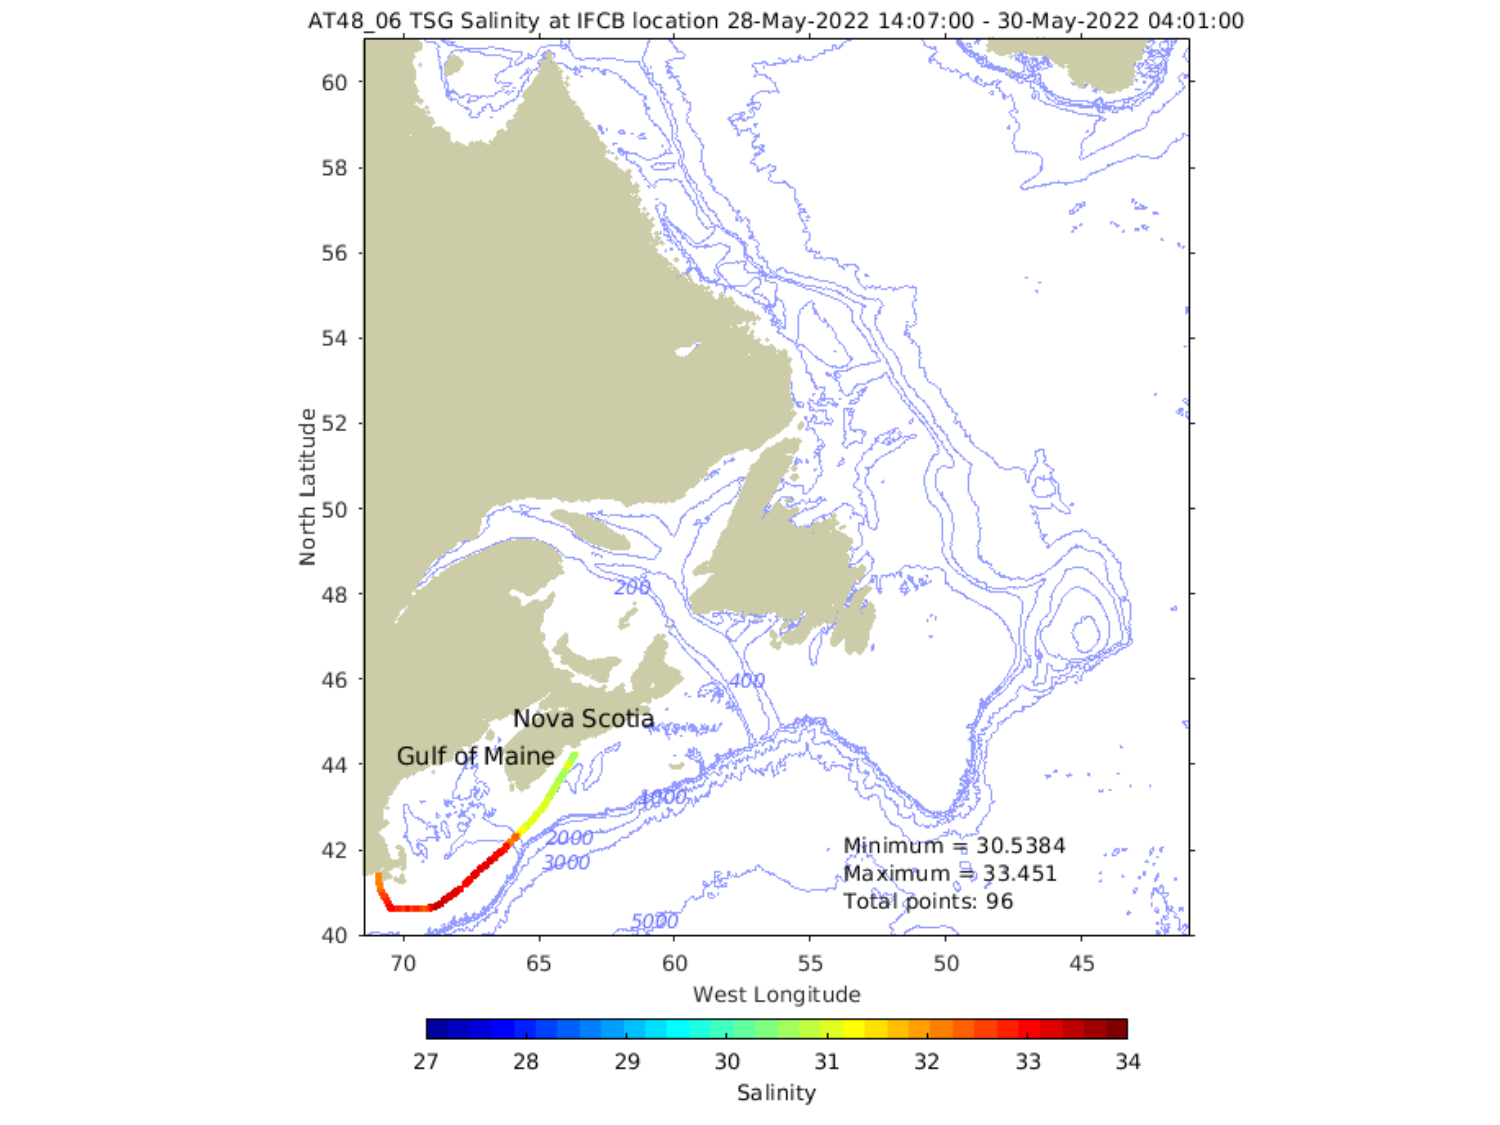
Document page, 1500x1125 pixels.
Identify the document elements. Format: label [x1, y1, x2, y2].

picture [224, 0, 1292, 1125]
